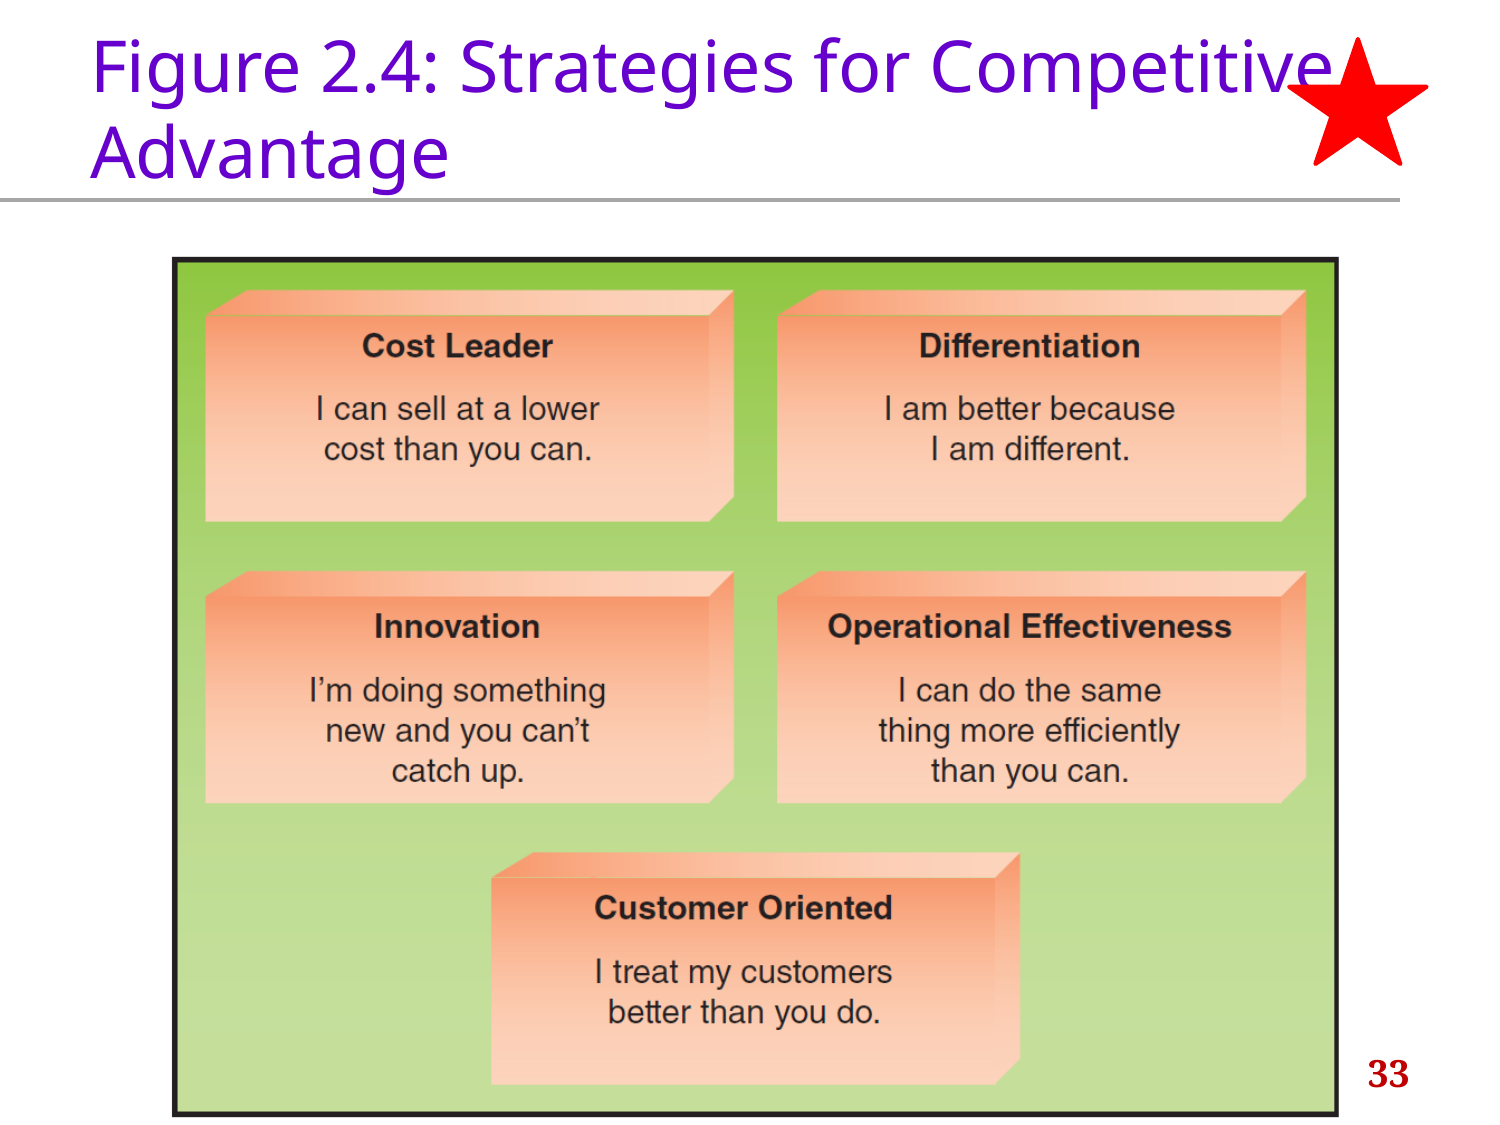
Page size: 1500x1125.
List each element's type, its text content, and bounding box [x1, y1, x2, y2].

subtitle Figure 2.4: Strategies for Competitive Advantage [75, 12, 1413, 200]
text_box [1287, 36, 1429, 166]
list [162, 248, 1351, 1125]
slide_number 33 [1354, 1042, 1425, 1103]
